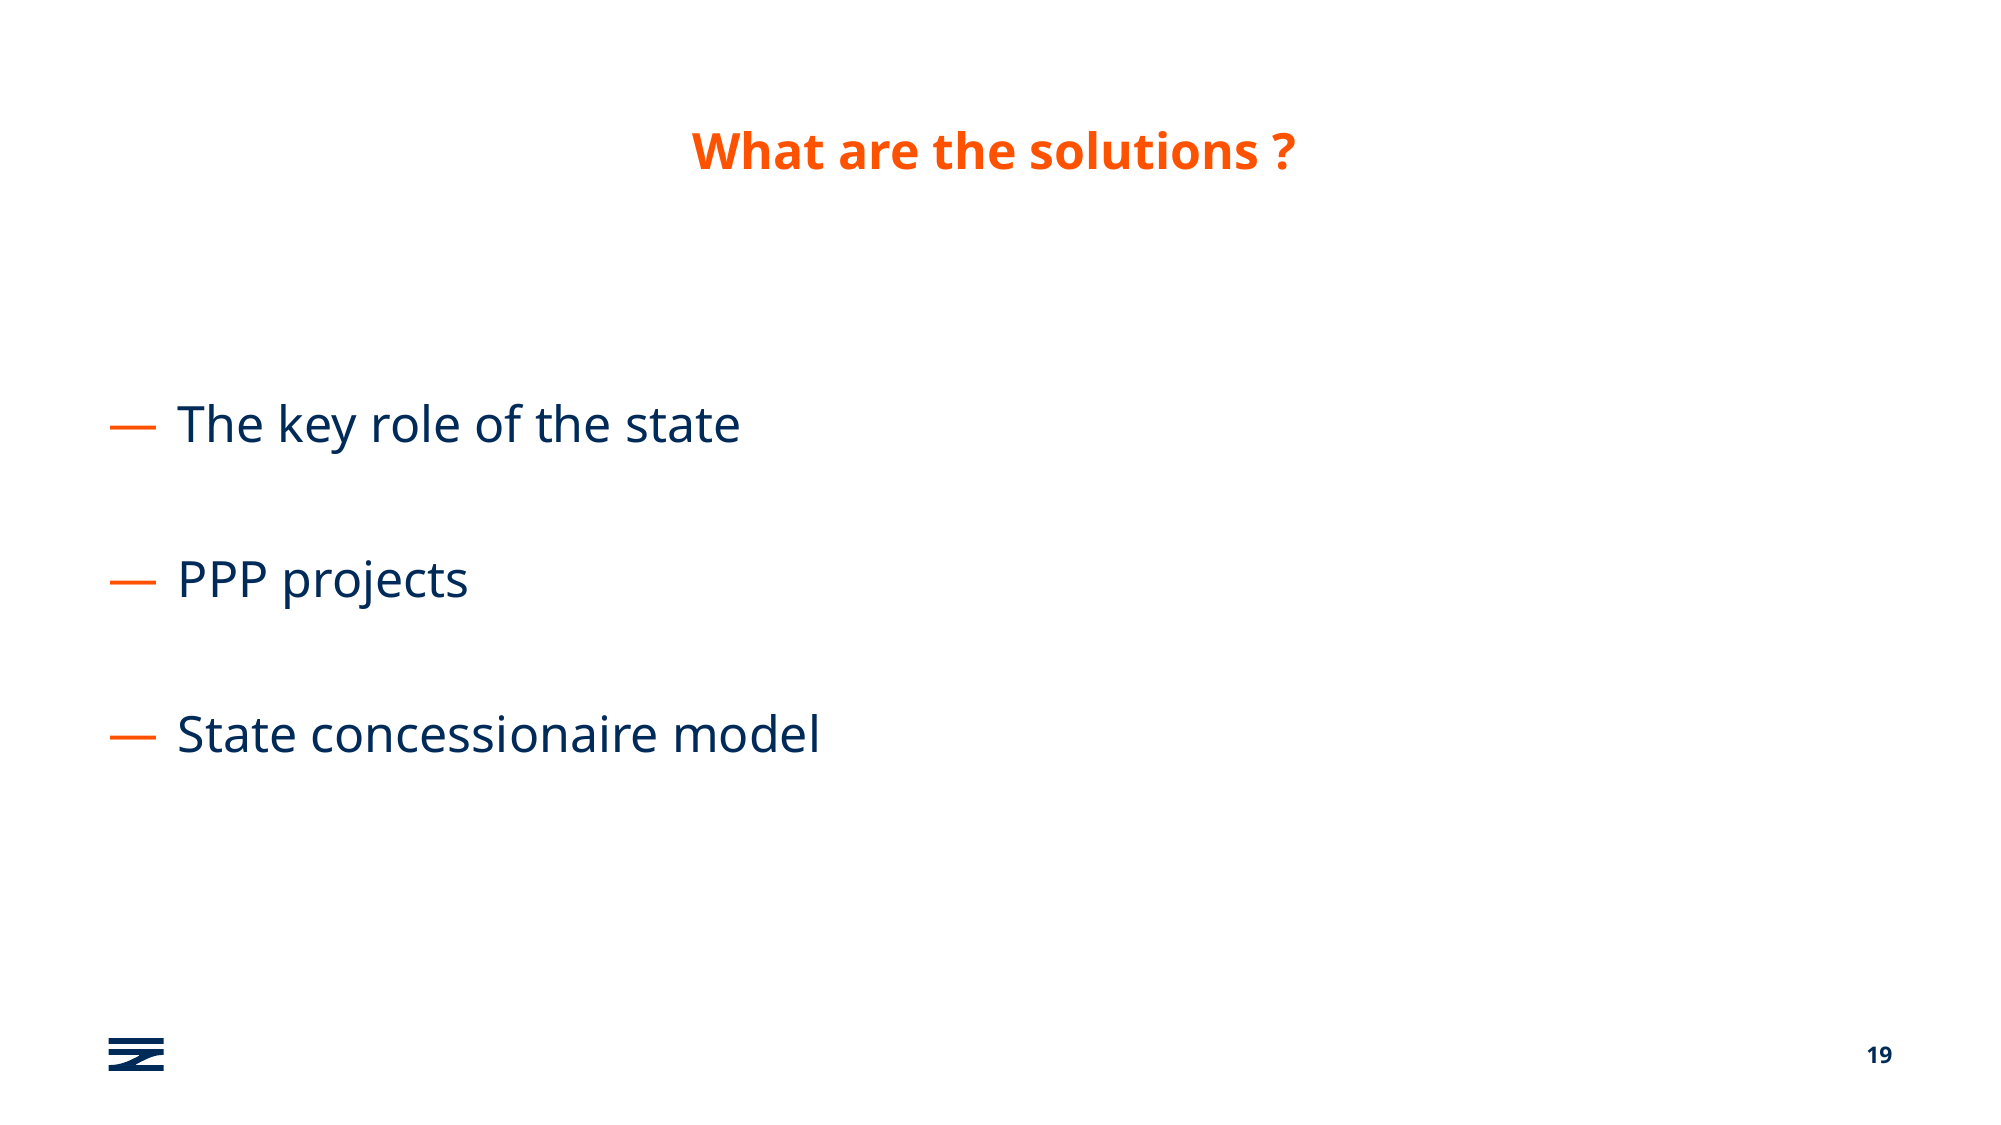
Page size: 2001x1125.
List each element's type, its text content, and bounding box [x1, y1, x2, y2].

slide_number 19 [1787, 1037, 1893, 1075]
title What are the solutions ? [108, 59, 1893, 191]
list The key role of the state PPP projects State concessionaire model [108, 237, 1932, 1016]
